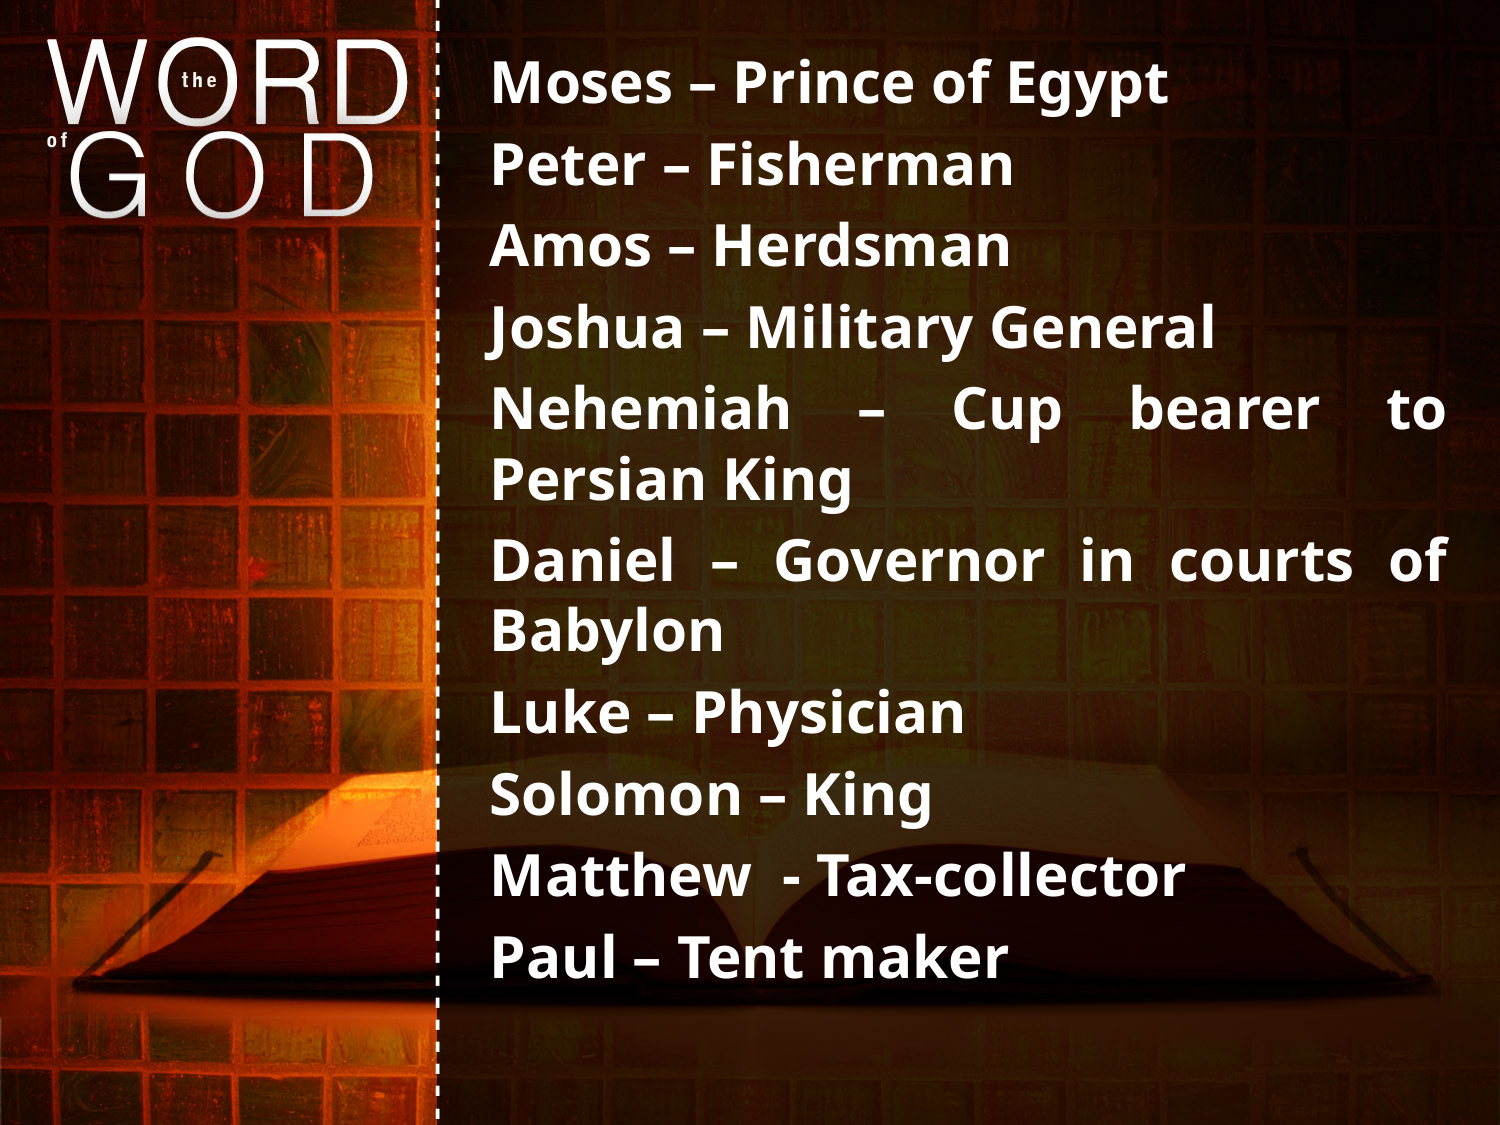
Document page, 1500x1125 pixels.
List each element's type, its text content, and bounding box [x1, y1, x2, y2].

subtitle Moses – Prince of Egypt Peter – Fisherman Amos – Herdsman Joshua – Military General Nehemiah – Cup bearer to Persian King Daniel – Governor in courts of Babylon Luke – Physician Solomon – King Matthew - Tax-collector Paul – Tent maker [474, 37, 1463, 1088]
picture [0, 0, 1500, 1125]
